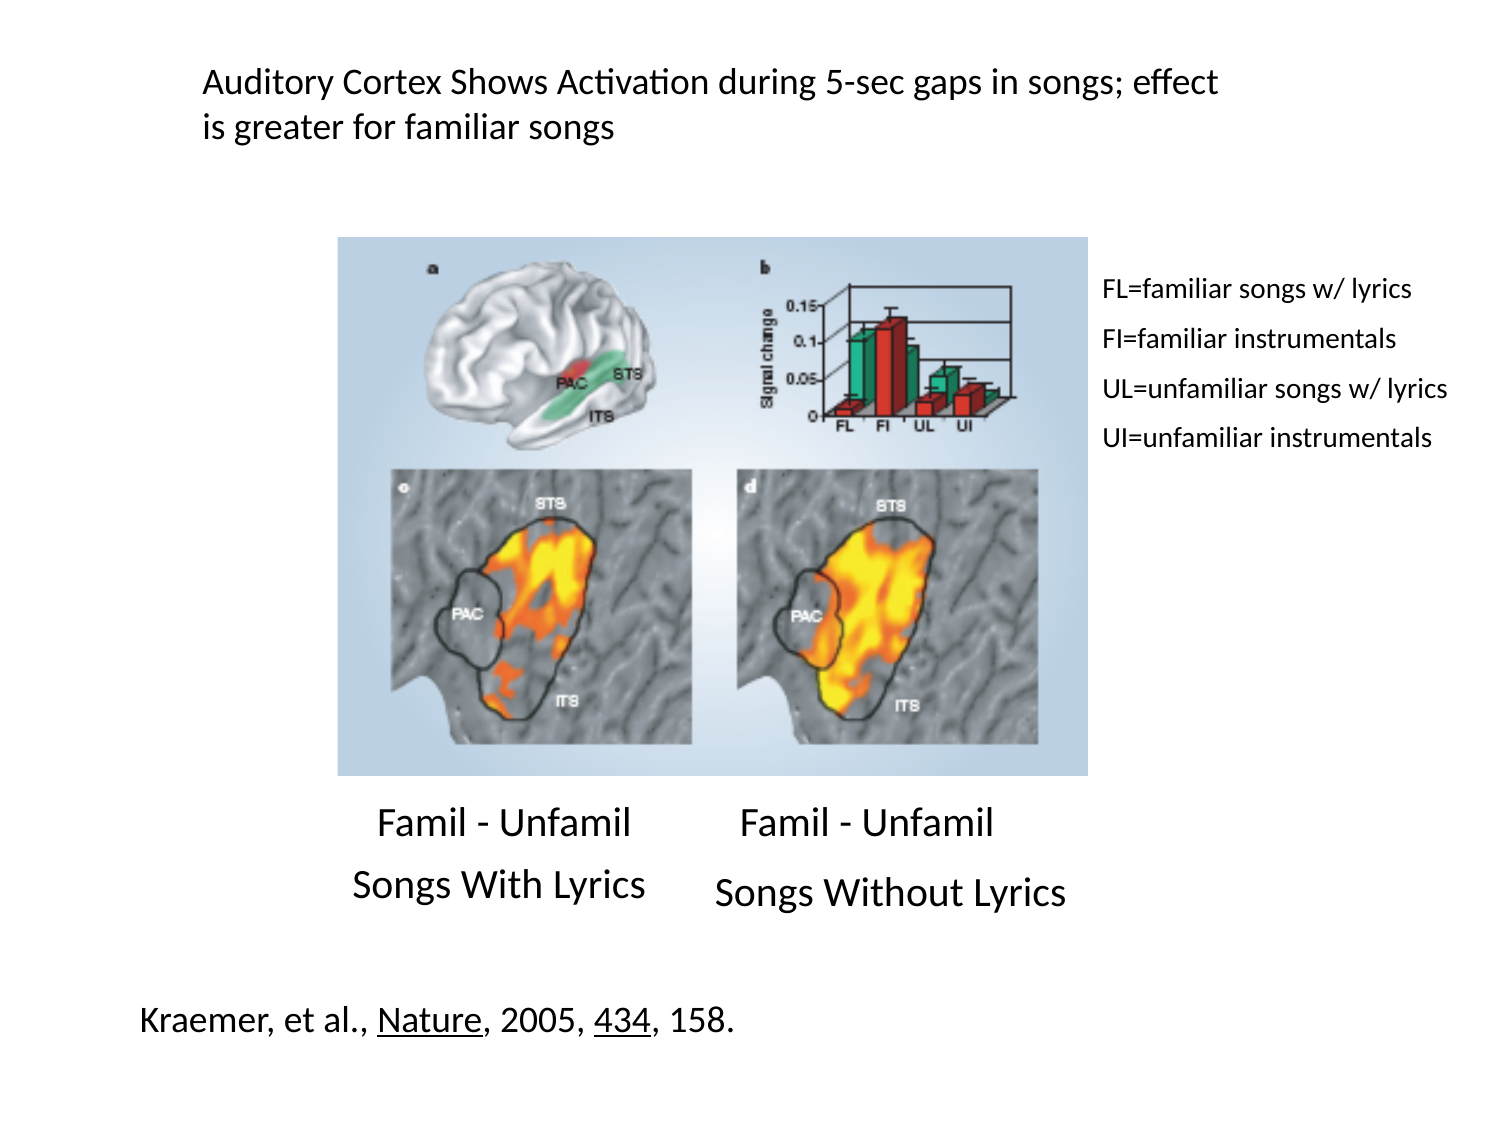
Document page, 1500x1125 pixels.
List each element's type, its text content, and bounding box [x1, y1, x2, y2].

text_box Famil - Unfamil [724, 787, 1038, 853]
text_box Famil - Unfamil [362, 787, 675, 853]
text_box Songs Without Lyrics [699, 857, 1200, 923]
picture [337, 237, 1089, 776]
text_box Auditory Cortex Shows Activation during 5-sec gaps in songs; effect is greater for familiar songs [187, 49, 1250, 155]
text_box Kraemer, et al., Nature, 2005, 434, 158. [124, 987, 1325, 1048]
text_box FL=familiar songs w/ lyrics FI=familiar instrumentals UL=unfamiliar songs w/ lyrics UI=unfamiliar instrumentals [1093, 262, 1500, 461]
text_box Songs With Lyrics [337, 849, 838, 915]
